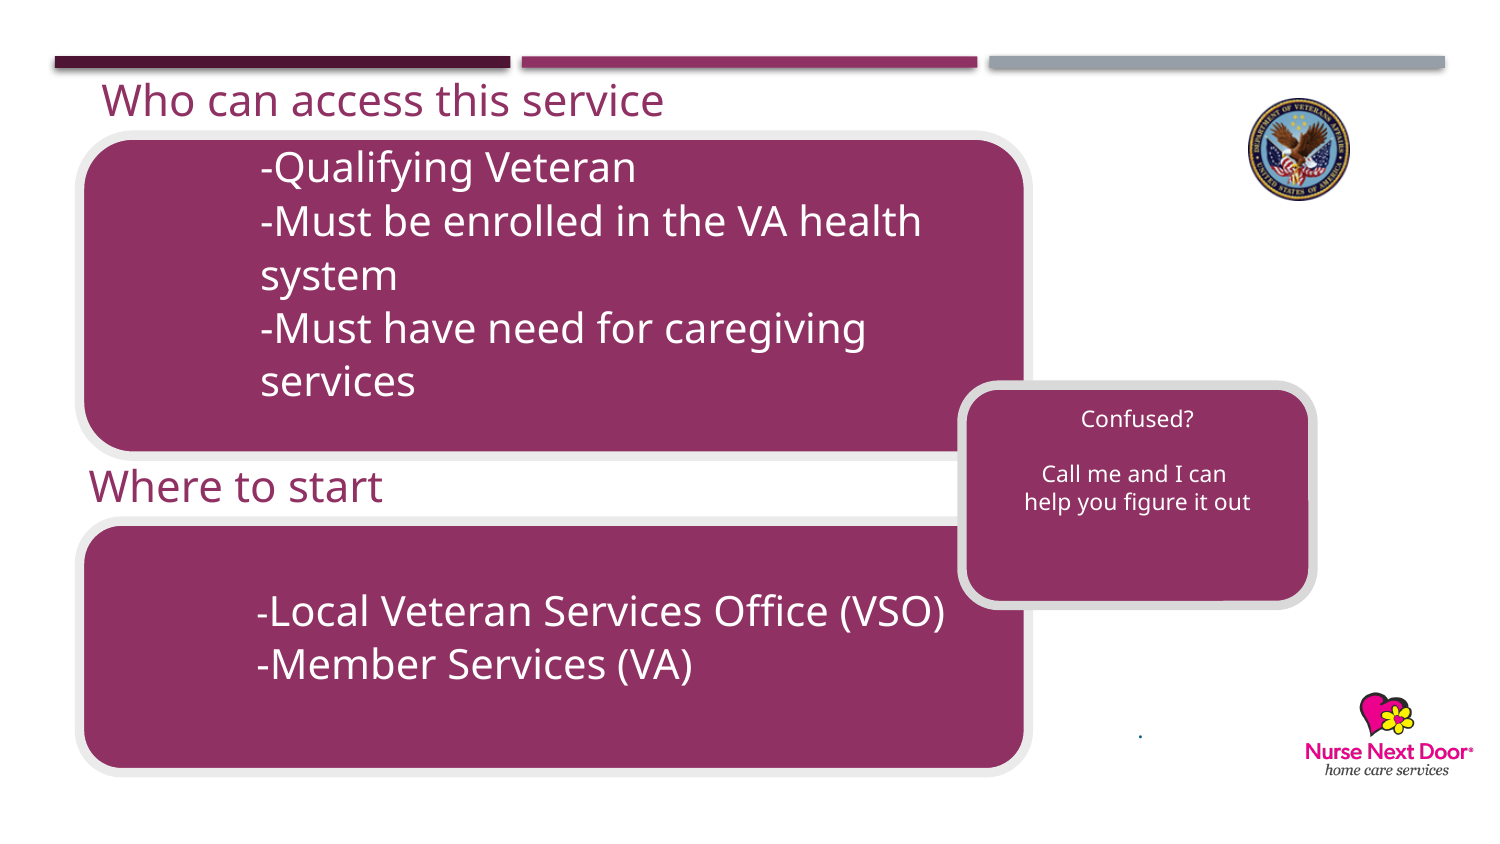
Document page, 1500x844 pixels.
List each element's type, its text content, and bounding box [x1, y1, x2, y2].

text_box -Qualifying Veteran -Must be enrolled in the VA health system -Must have need for caregiving services [77, 133, 1031, 456]
text_box Where to start [88, 456, 960, 512]
picture [1281, 661, 1492, 804]
text_box Who can access this service [101, 70, 1207, 126]
picture [1248, 97, 1350, 201]
text_box -Local Veteran Services Office (VSO) -Member Services (VA) [77, 519, 1031, 775]
text_box Confused? Call me and I can help you figure it out . [960, 383, 1315, 608]
